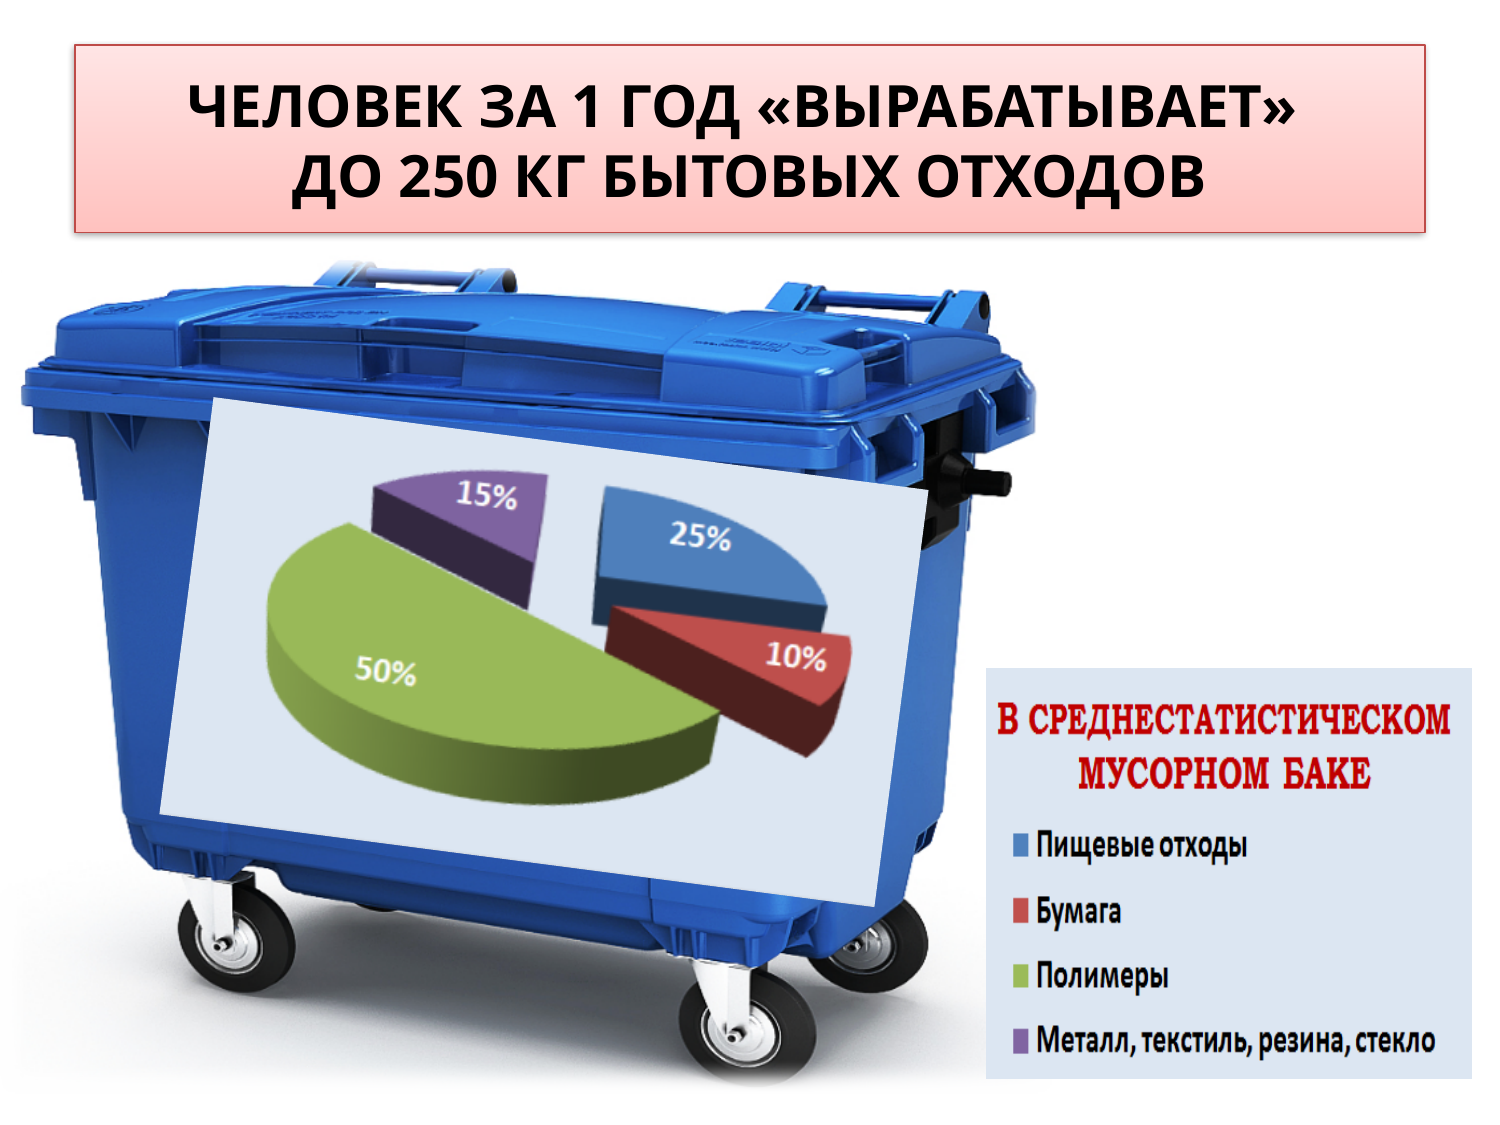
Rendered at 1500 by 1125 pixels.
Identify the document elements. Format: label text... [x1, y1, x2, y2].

title ЧЕЛОВЕК ЗА 1 ГОД «ВЫРАБАТЫВАЕТ» ДО 250 КГ БЫТОВЫХ ОТХОДОВ [74, 44, 1426, 233]
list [183, 441, 905, 863]
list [985, 668, 1473, 1079]
picture [0, 255, 1052, 1095]
